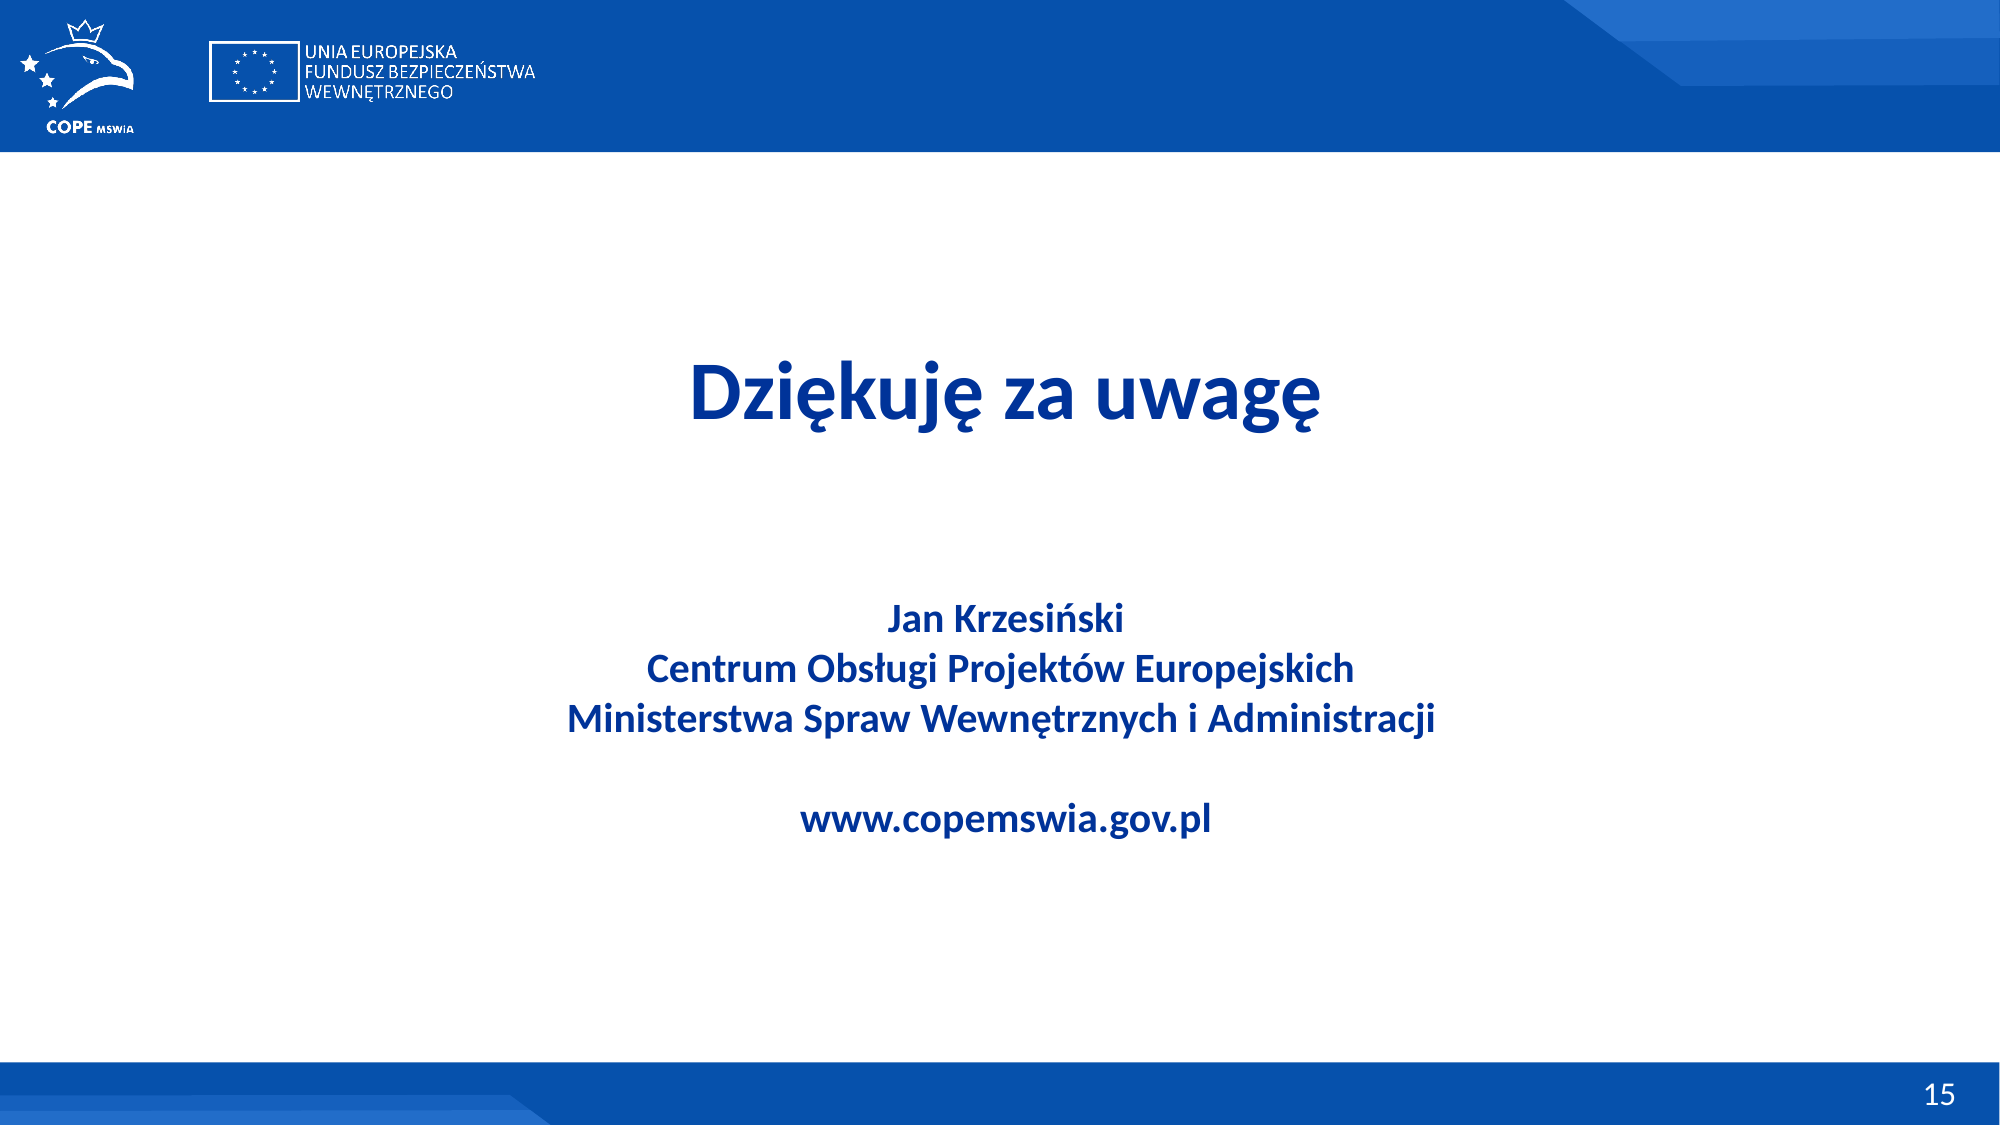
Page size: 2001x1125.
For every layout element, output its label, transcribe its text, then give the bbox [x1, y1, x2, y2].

slide_number 15 [1521, 1062, 1972, 1123]
picture [0, 0, 153, 152]
text_box Jan Krzesiński Centrum Obsługi Projektów Europejskich Ministerstwa Spraw Wewnętrznych i Administracji www.copemswia.gov.pl [368, 583, 1644, 849]
text_box Dziękuję za uwagę [368, 328, 1644, 514]
picture [209, 41, 535, 102]
